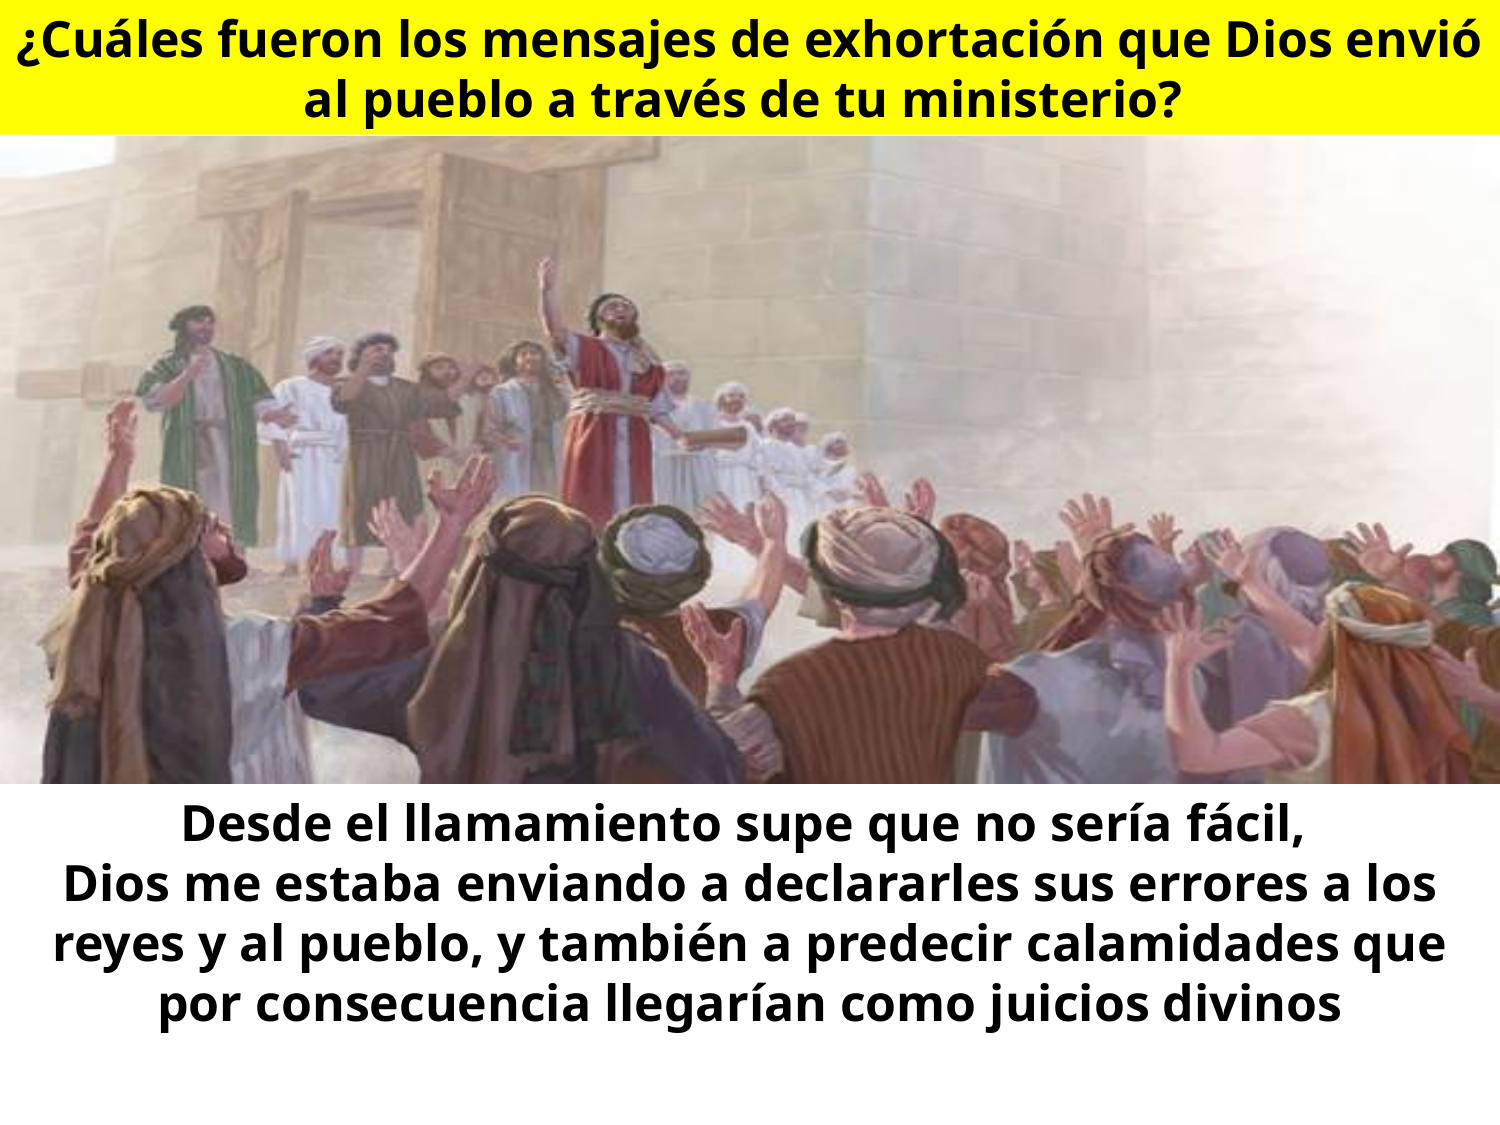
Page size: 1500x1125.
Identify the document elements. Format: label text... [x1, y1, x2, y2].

text_box Desde el llamamiento supe que no sería fácil, Dios me estaba enviando a declararles sus errores a los reyes y al pueblo, y también a predecir calamidades que por consecuencia llegarían como juicios divinos [0, 784, 1500, 1039]
picture [0, 136, 1500, 784]
text_box ¿Cuáles fueron los mensajes de exhortación que Dios envió al pueblo a través de tu ministerio? [0, 0, 1500, 135]
